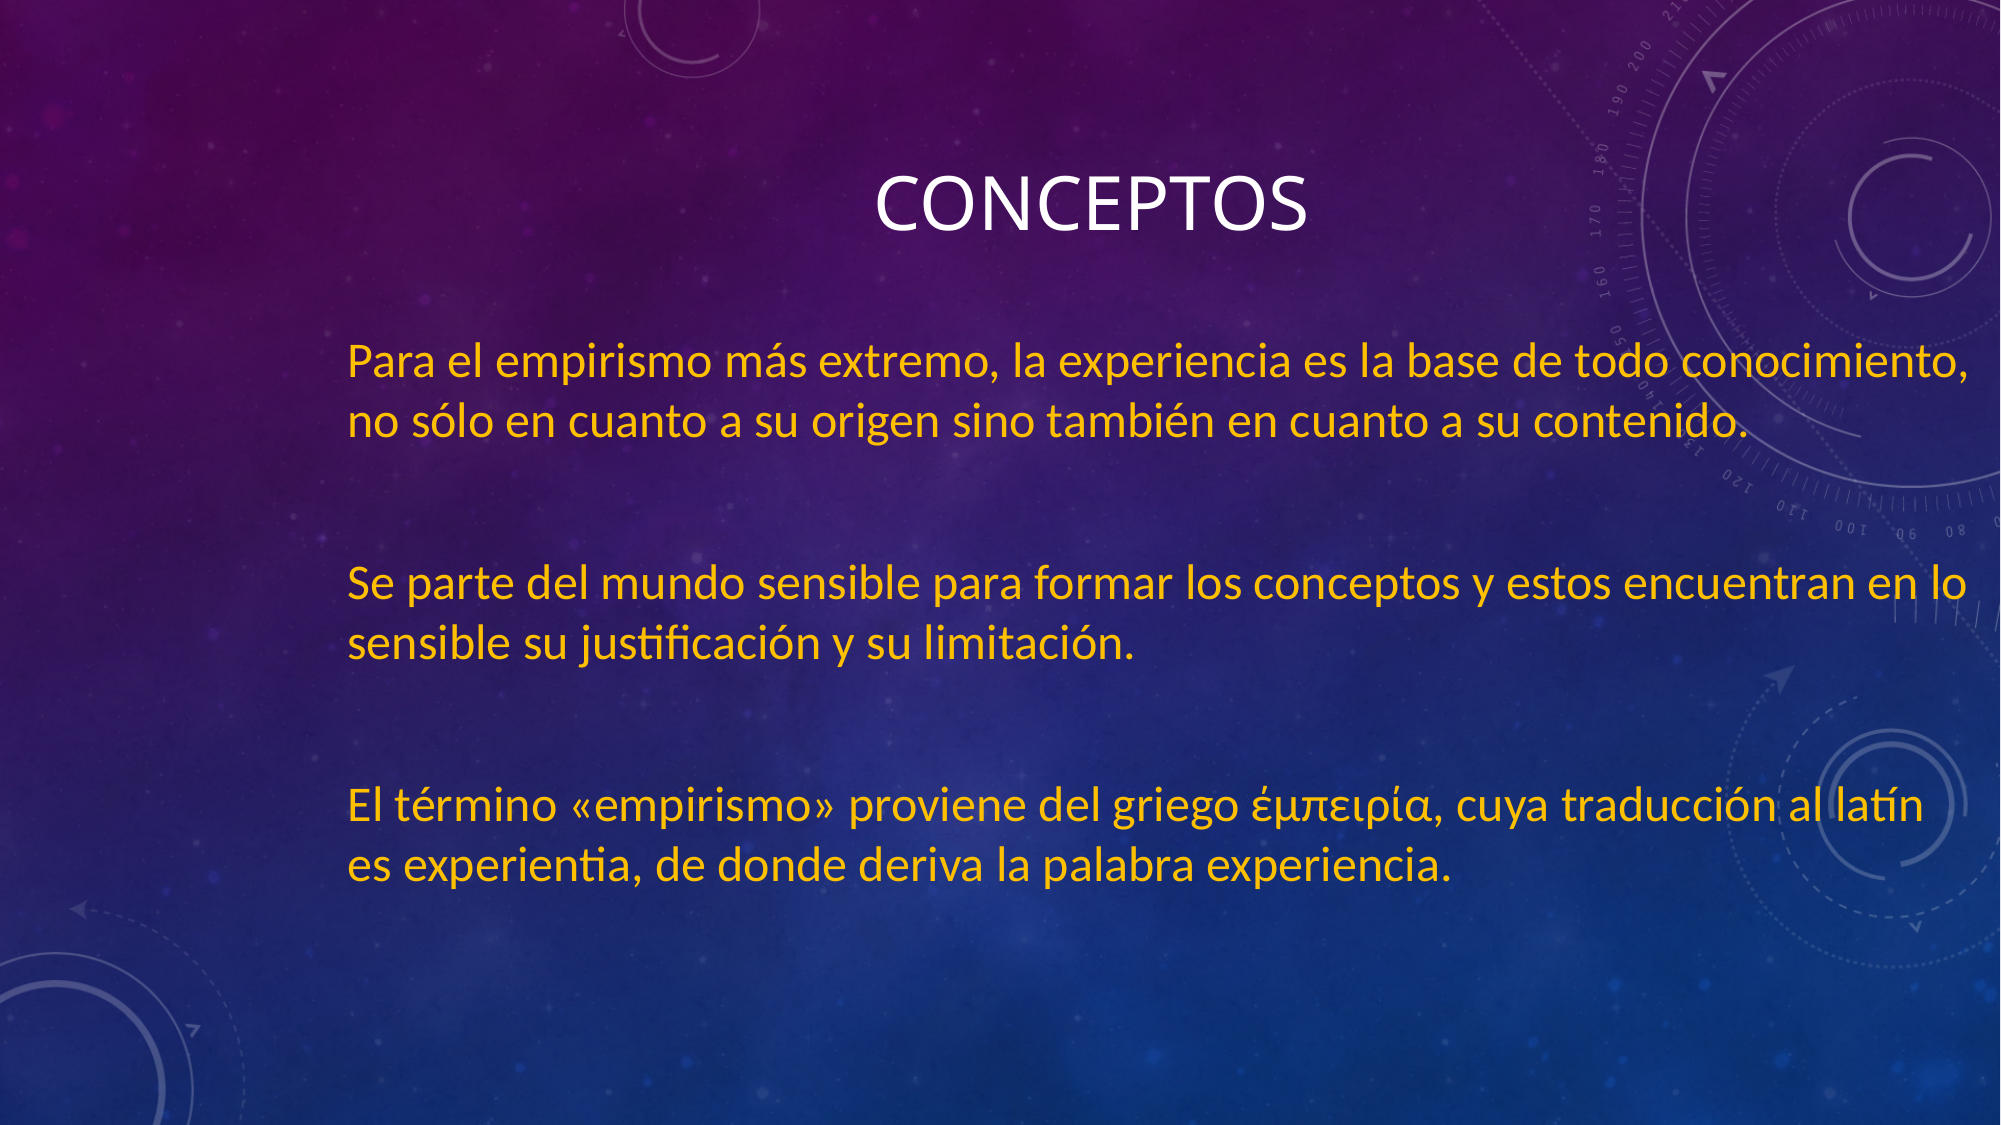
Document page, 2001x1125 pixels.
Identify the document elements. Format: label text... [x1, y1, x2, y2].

title CONCEPTOS [332, 81, 1852, 320]
picture [0, 0, 2001, 1125]
list Para el empirismo más extremo, la experiencia es la base de todo conocimiento, no sólo en cuanto a su origen sino también en cuanto a su contenido. Se parte del mundo sensible para formar los conceptos y estos encuentran en lo sensible su justificación y su limitación. El término «empirismo» proviene del griego έμπειρία, cuya traducción al latín es experientia, de donde deriva la palabra experiencia. [332, 320, 1995, 919]
